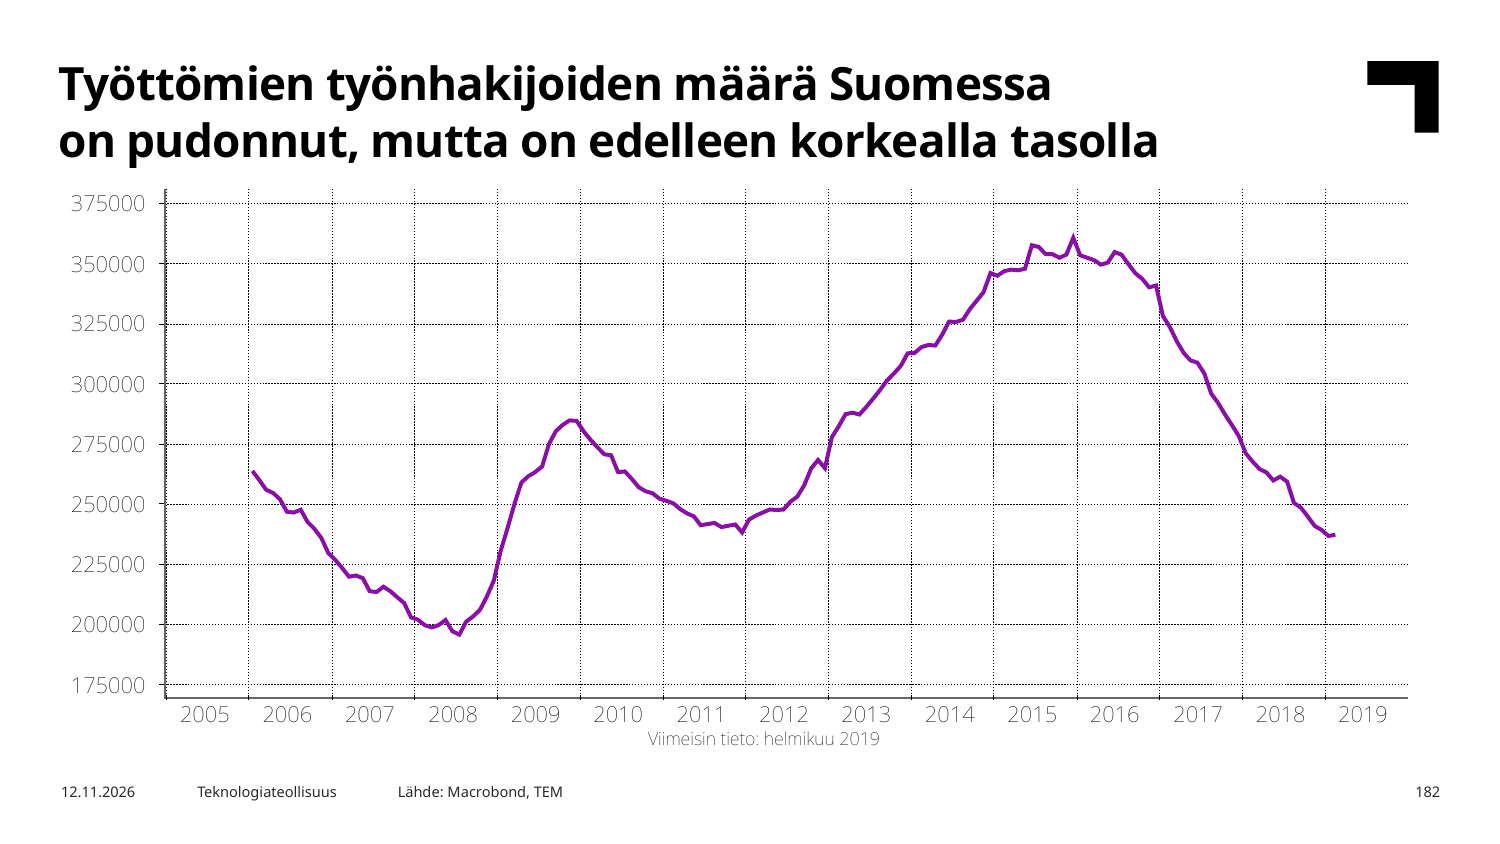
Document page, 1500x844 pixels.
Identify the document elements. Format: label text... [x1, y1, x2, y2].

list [62, 180, 1439, 763]
slide_number 182 [1313, 775, 1456, 803]
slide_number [46, 775, 182, 803]
footer Teknologiateollisuus [182, 775, 382, 803]
list Lähde: Macrobond, TEM [382, 775, 871, 803]
list Työttömien työnhakijoiden määrä Suomessa on pudonnut, mutta on edelleen korkealla tasolla [41, 46, 1353, 153]
